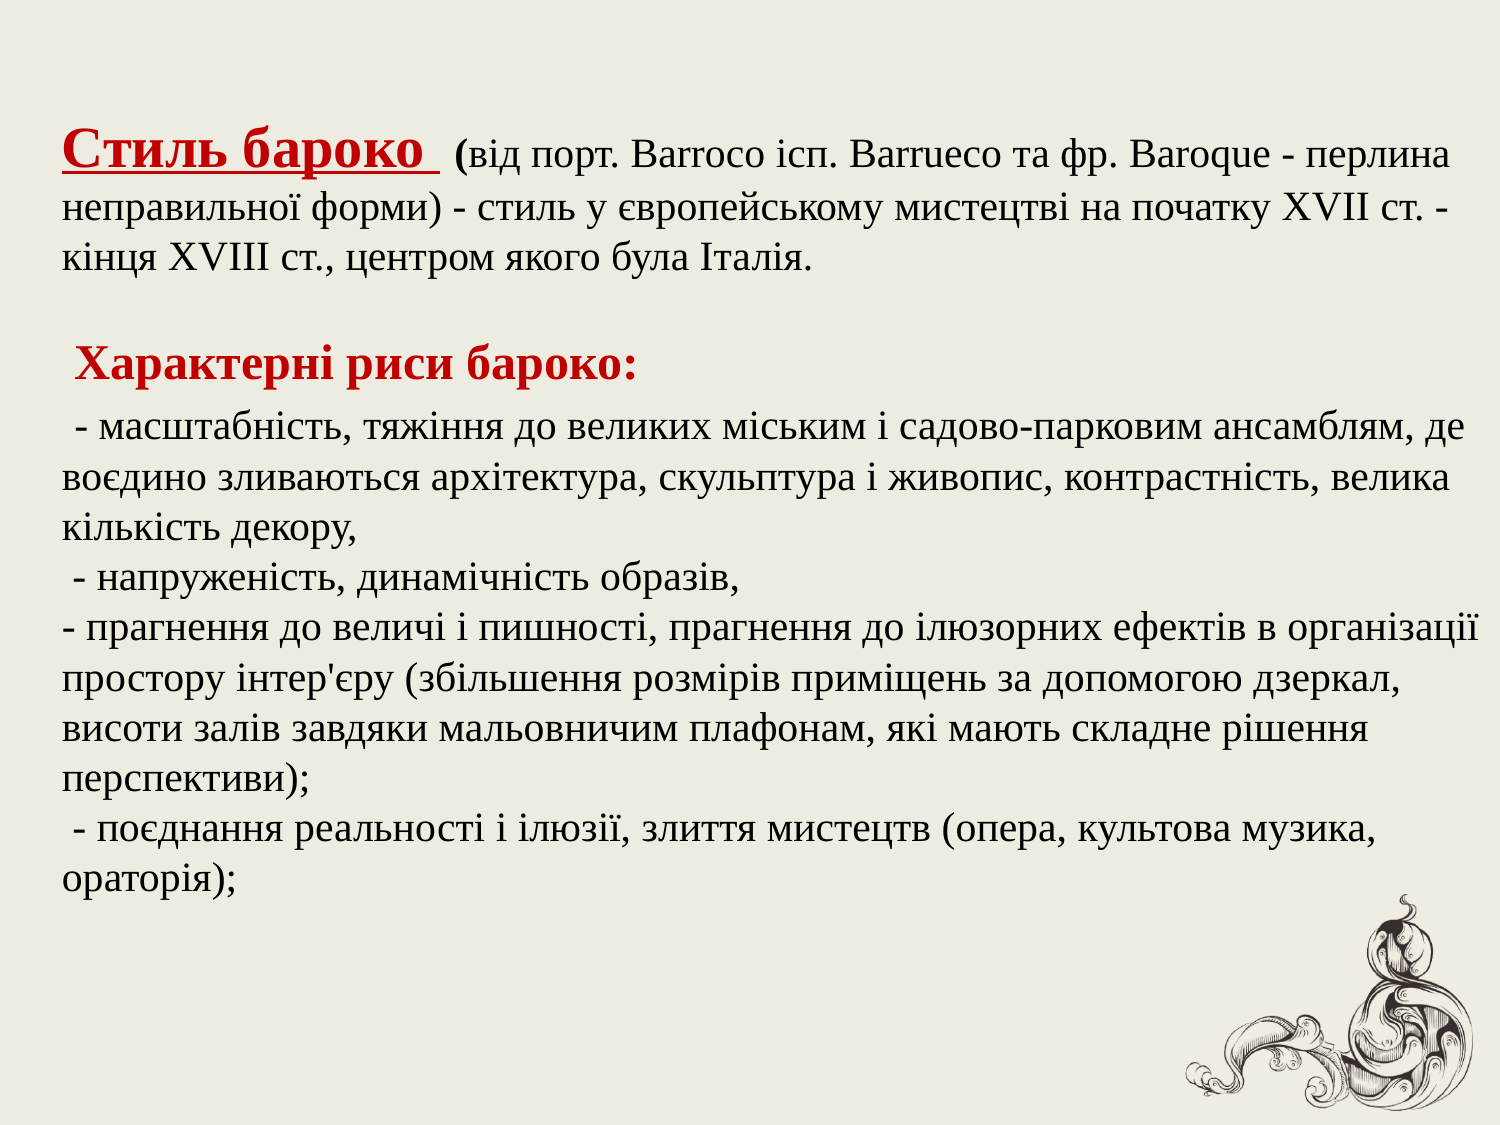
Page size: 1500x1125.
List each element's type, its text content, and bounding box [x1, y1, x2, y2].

picture [1175, 892, 1500, 1125]
text_box Стиль бароко (від порт. Barroco ісп. Barrueco та фр. Baroque - перлина неправильної форми) - стиль у європейському мистецтві на початку XVII ст. - кінця XVIII cт., центром якого була Італія. Характерні риси бароко: - масштабність, тяжіння до великих міським і садово-парковим ансамблям, де воєдино зливаються архітектура, скульптура і живопис, контрастність, велика кількість декору, - напруженість, динамічність образів, - прагнення до величі і пишності, прагнення до ілюзорних ефектів в організації простору інтер'єру (збільшення розмірів приміщень за допомогою дзеркал, висоти залів завдяки мальовничим плафонам, які мають складне рішення перспективи); - поєднання реальності і ілюзії, злиття мистецтв (опера, культова музика, ораторія); [47, 101, 1500, 957]
